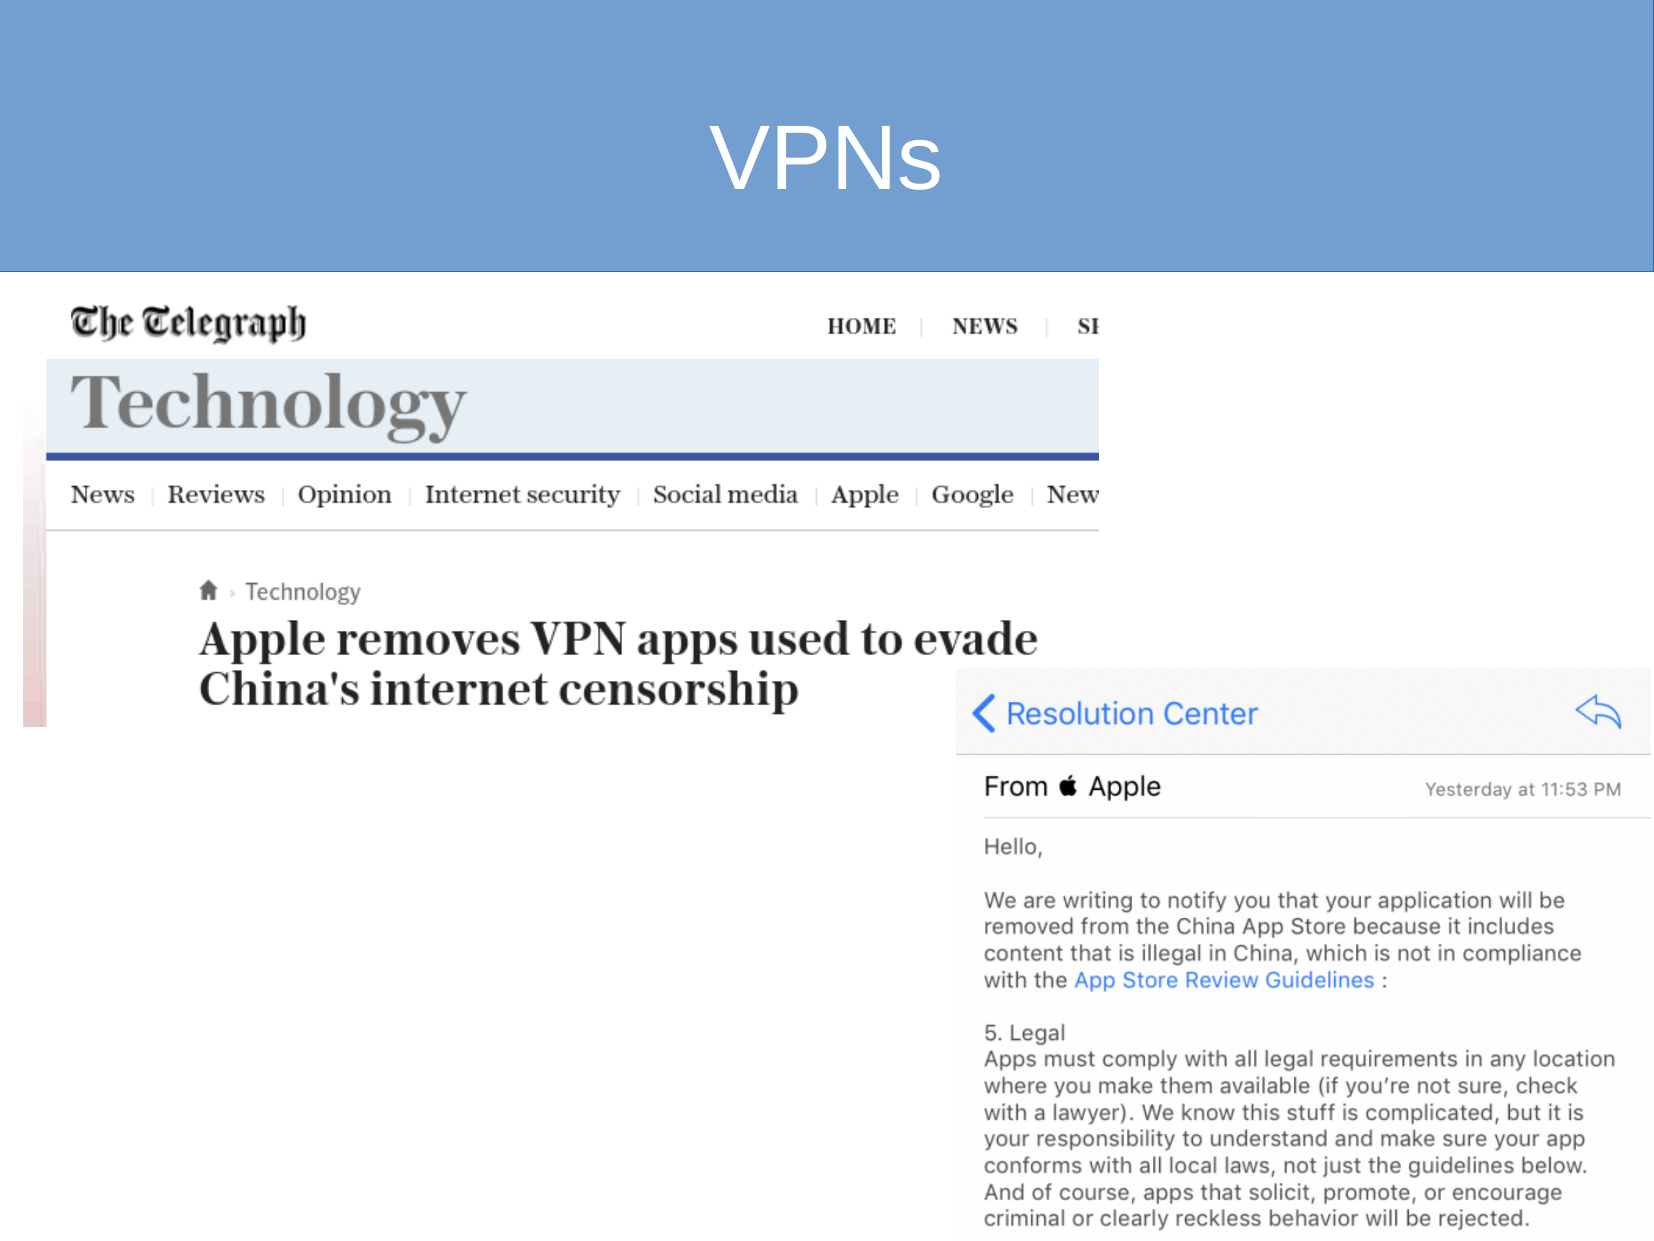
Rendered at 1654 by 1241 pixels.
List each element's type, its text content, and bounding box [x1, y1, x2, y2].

text_box VPNs [82, 49, 1571, 257]
text_box [0, 0, 1654, 272]
picture [23, 294, 1652, 1241]
